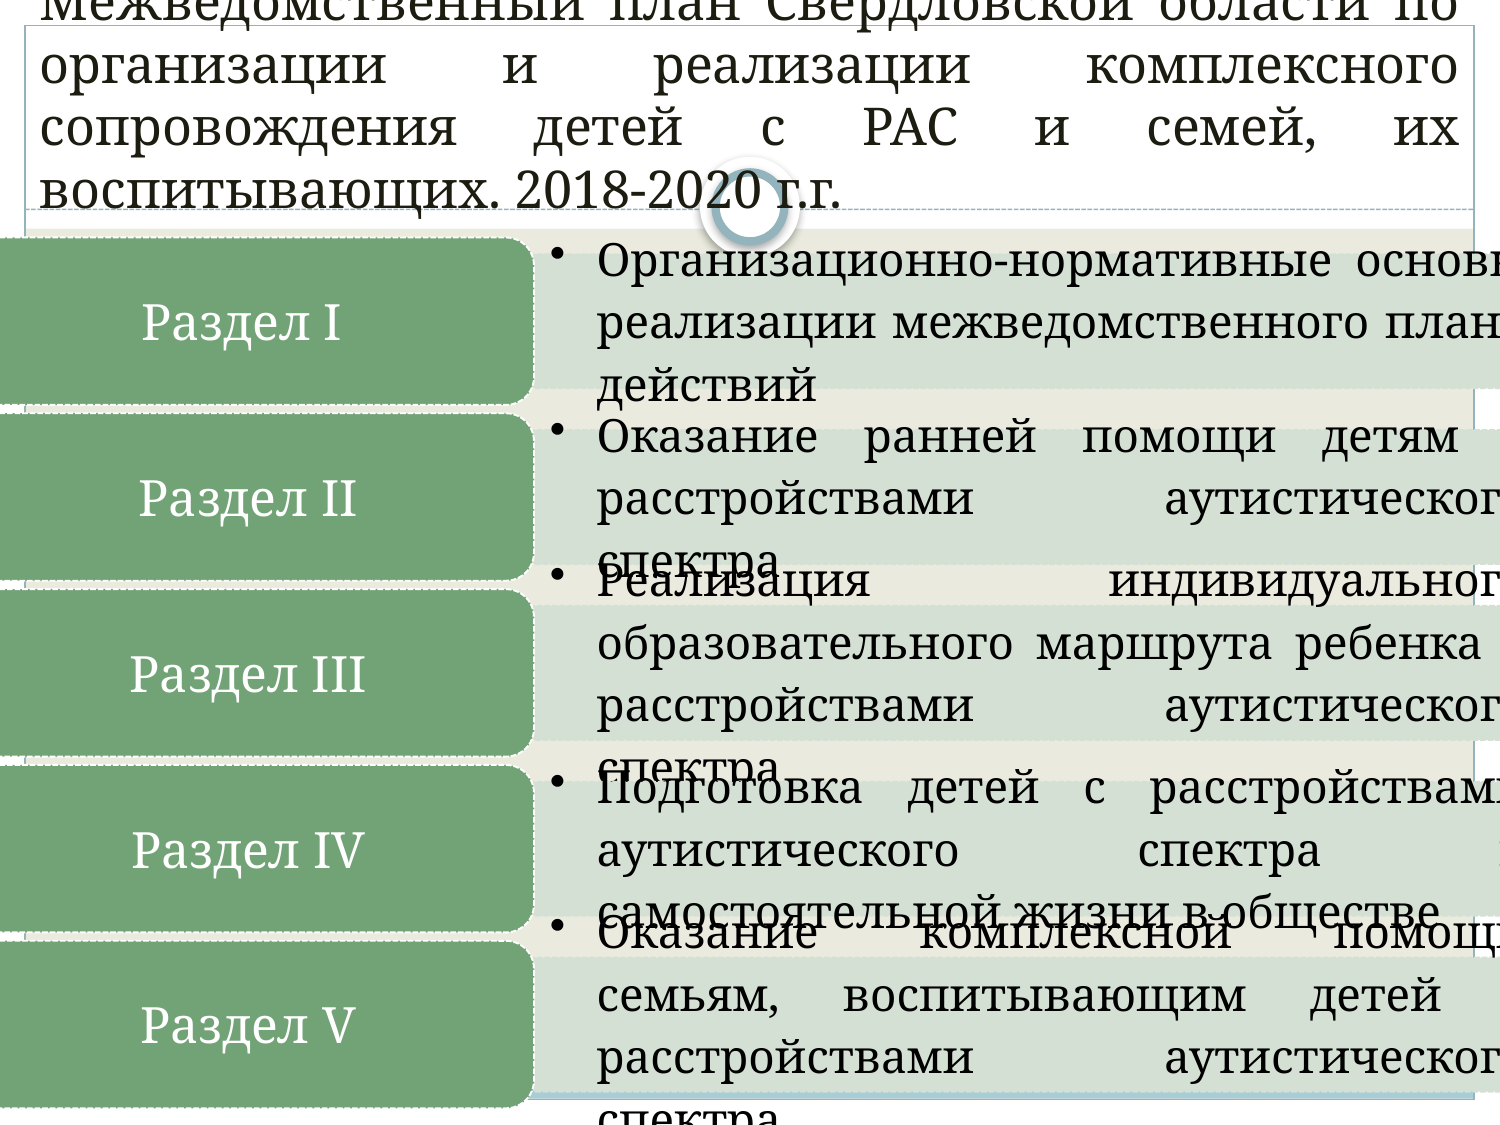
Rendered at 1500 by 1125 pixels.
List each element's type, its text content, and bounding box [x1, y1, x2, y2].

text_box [0, 237, 1500, 1109]
title Межведомственный план Свердловской области по организации и реализации комплексного сопровождения детей с РАС и семей, их воспитывающих. 2018-2020 г.г. [24, 1, 1475, 227]
